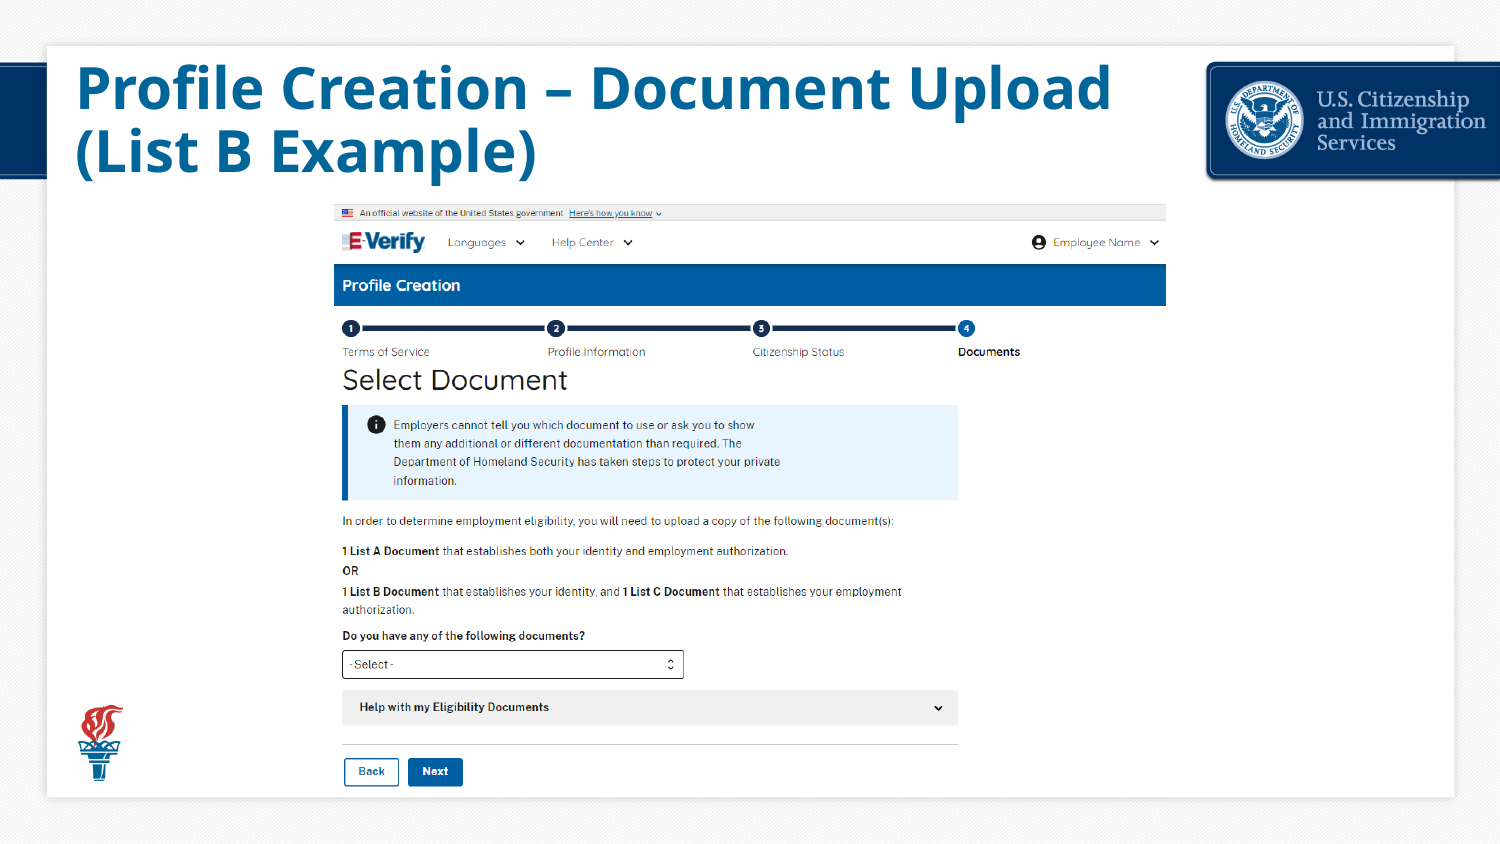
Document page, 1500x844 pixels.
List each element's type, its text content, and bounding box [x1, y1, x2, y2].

picture [0, 0, 1500, 844]
title Profile Creation – Document Upload (List B Example) [75, 59, 1188, 185]
